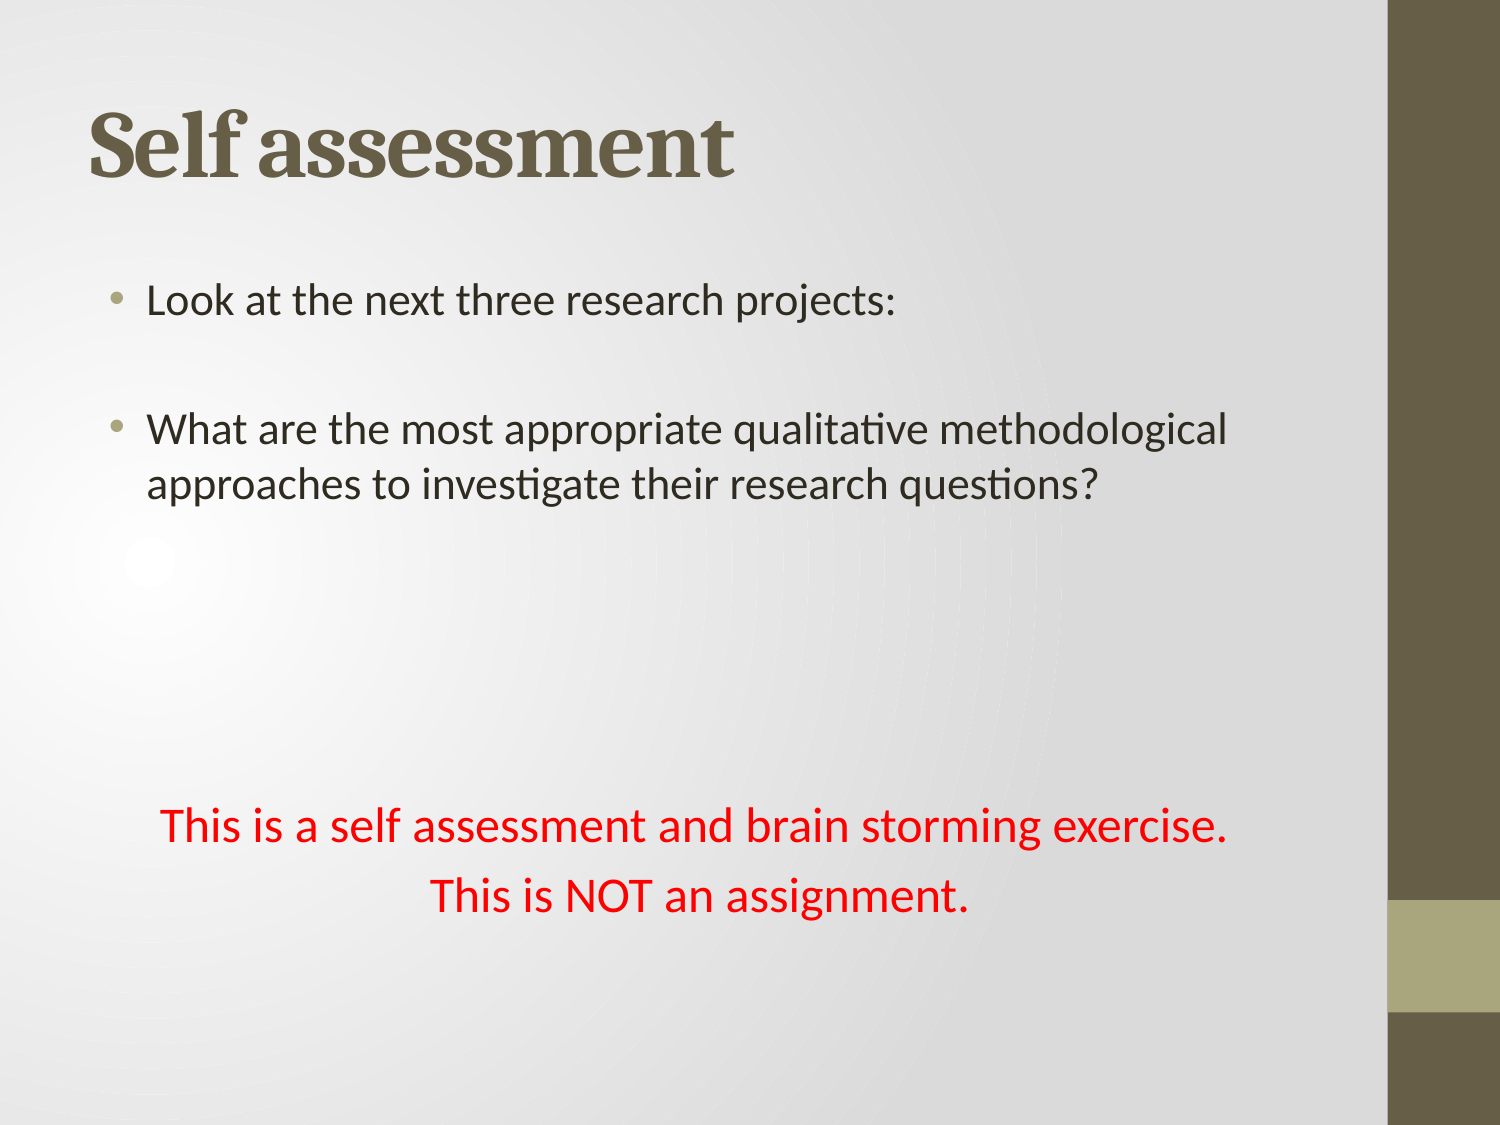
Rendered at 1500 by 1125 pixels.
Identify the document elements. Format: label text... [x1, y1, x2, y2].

title Self assessment [75, 45, 1325, 233]
list Look at the next three research projects: What are the most appropriate qualitative methodological approaches to investigate their research questions? This is a self assessment and brain storming exercise. This is NOT an assignment. [75, 262, 1325, 1050]
